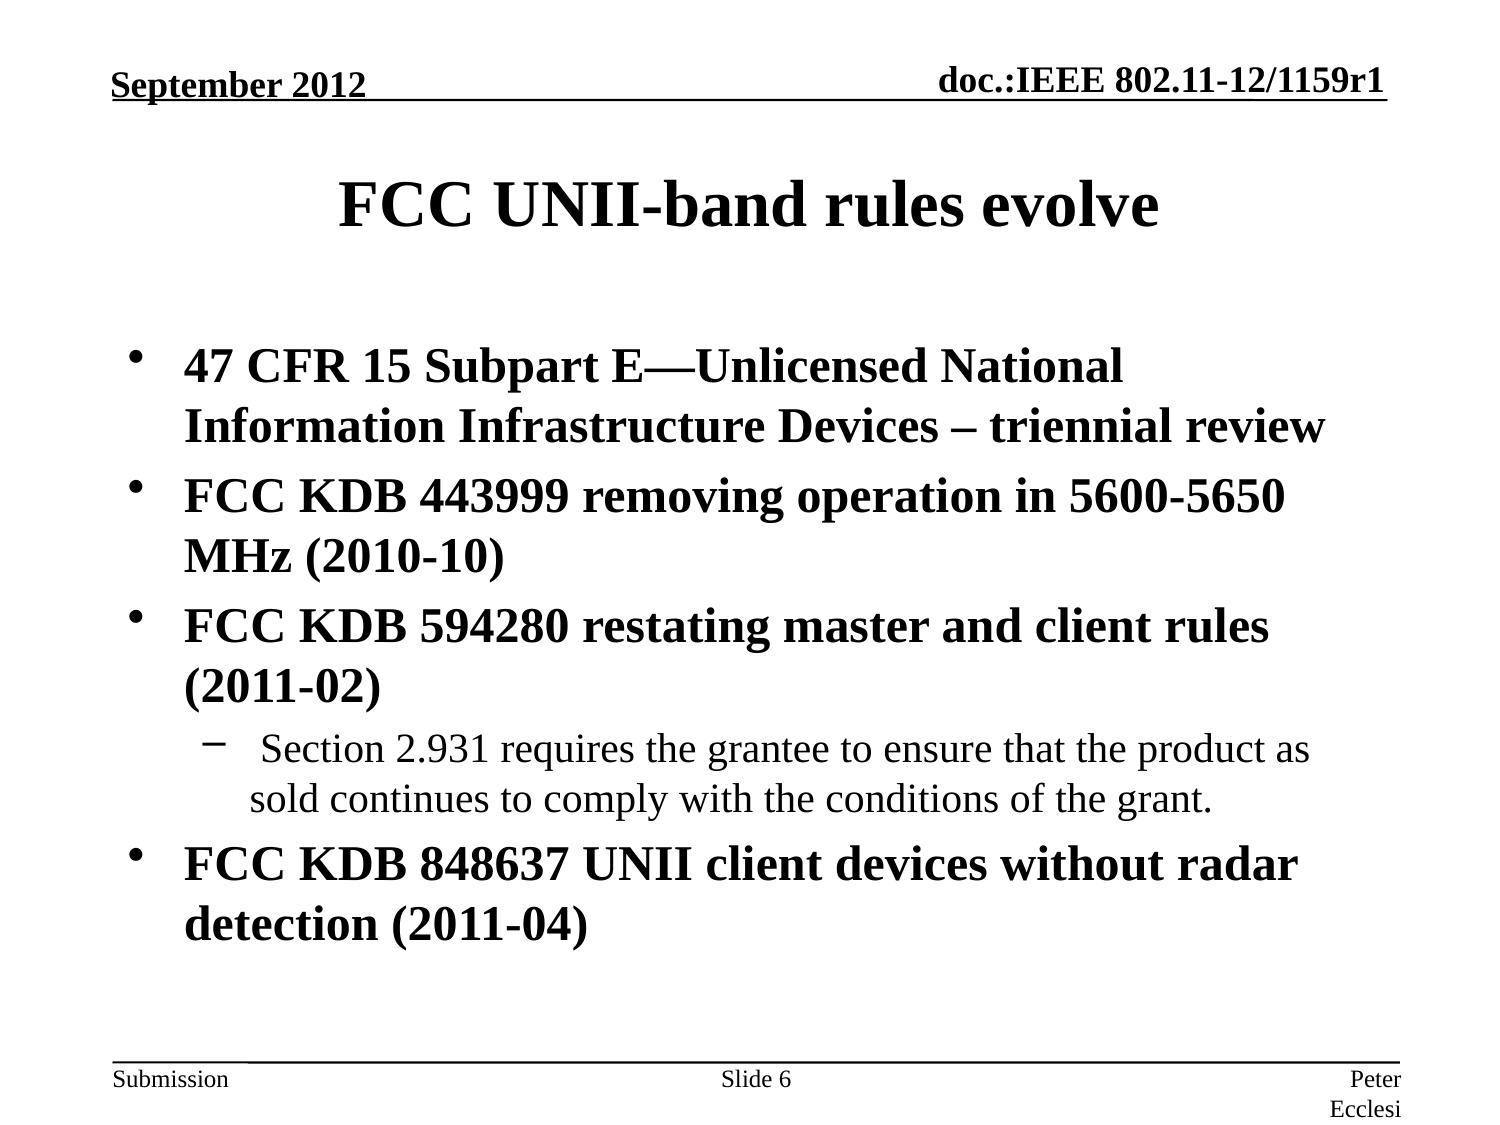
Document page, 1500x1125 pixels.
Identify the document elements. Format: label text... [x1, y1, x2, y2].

title FCC UNII-band rules evolve [112, 112, 1388, 288]
slide_number Slide 6 [712, 1061, 800, 1093]
list 47 CFR 15 Subpart E—Unlicensed National Information Infrastructure Devices – triennial review FCC KDB 443999 removing operation in 5600-5650 MHz (2010-10) FCC KDB 594280 restating master and client rules (2011-02) Section 2.931 requires the grantee to ensure that the product as sold continues to comply with the conditions of the grant. FCC KDB 848637 UNII client devices without radar detection (2011-04) [112, 324, 1388, 1001]
footer Peter Ecclesine, Cisco Systems [1324, 1061, 1402, 1093]
